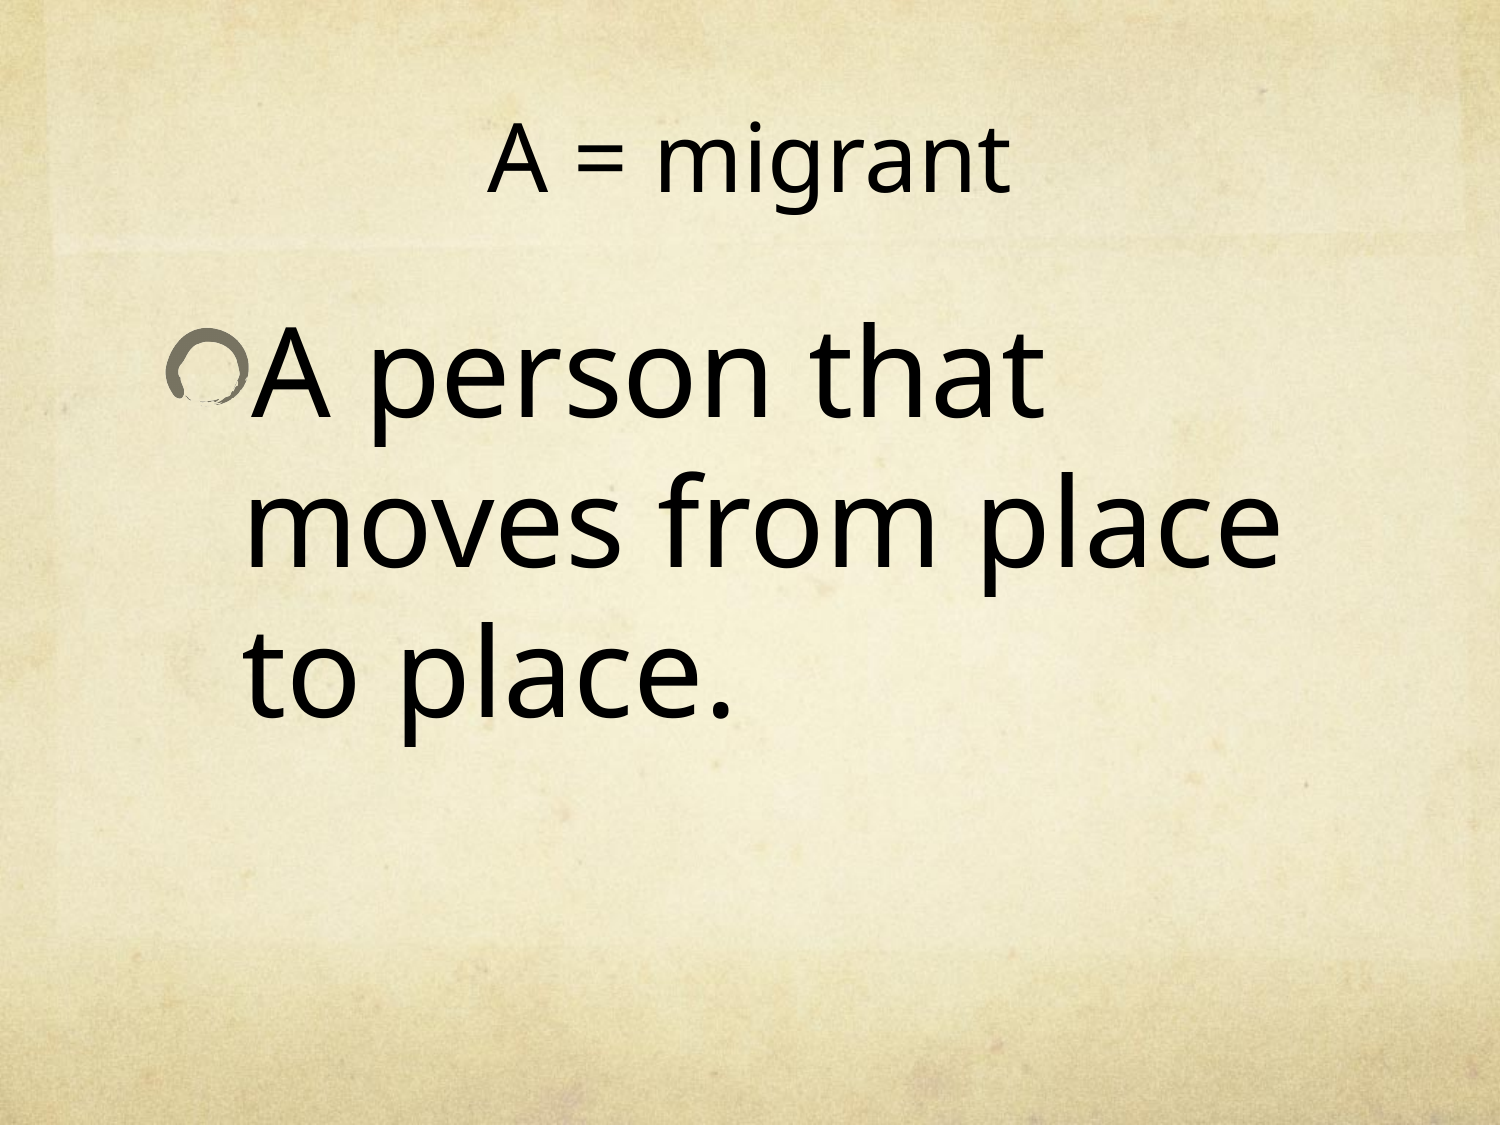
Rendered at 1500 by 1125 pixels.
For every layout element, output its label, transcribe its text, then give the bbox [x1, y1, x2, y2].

picture [0, 0, 1500, 1125]
list A person that moves from place to place. [150, 284, 1350, 950]
title A = migrant [150, 82, 1350, 225]
